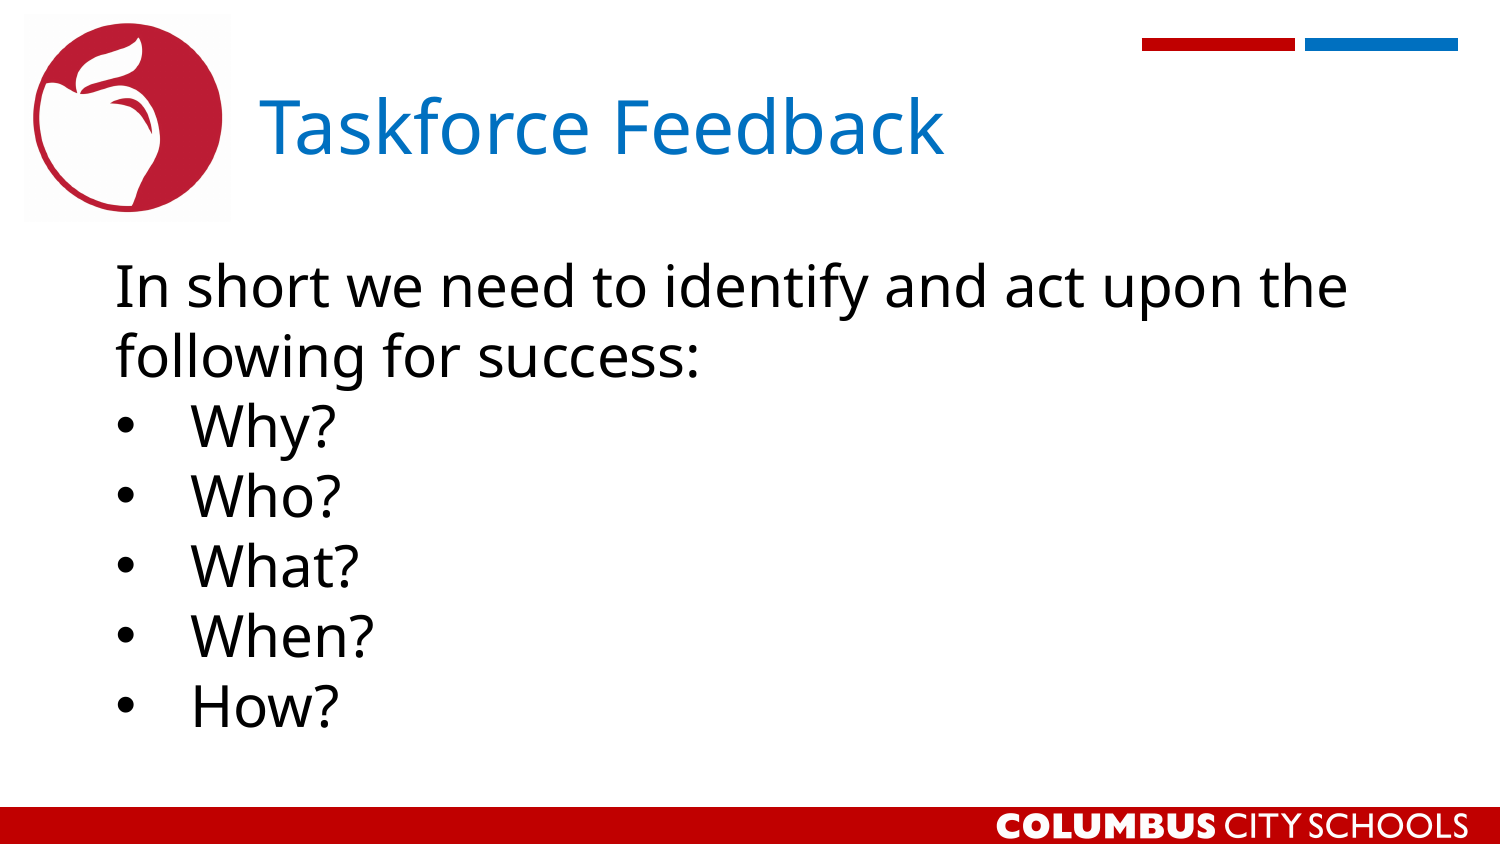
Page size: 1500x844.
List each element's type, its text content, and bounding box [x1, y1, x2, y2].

text_box In short we need to identify and act upon the following for success: Why? Who? What? When? How? [100, 234, 1445, 765]
picture [23, 13, 231, 222]
picture [987, 804, 1479, 844]
text_box Taskforce Feedback [244, 88, 1459, 161]
